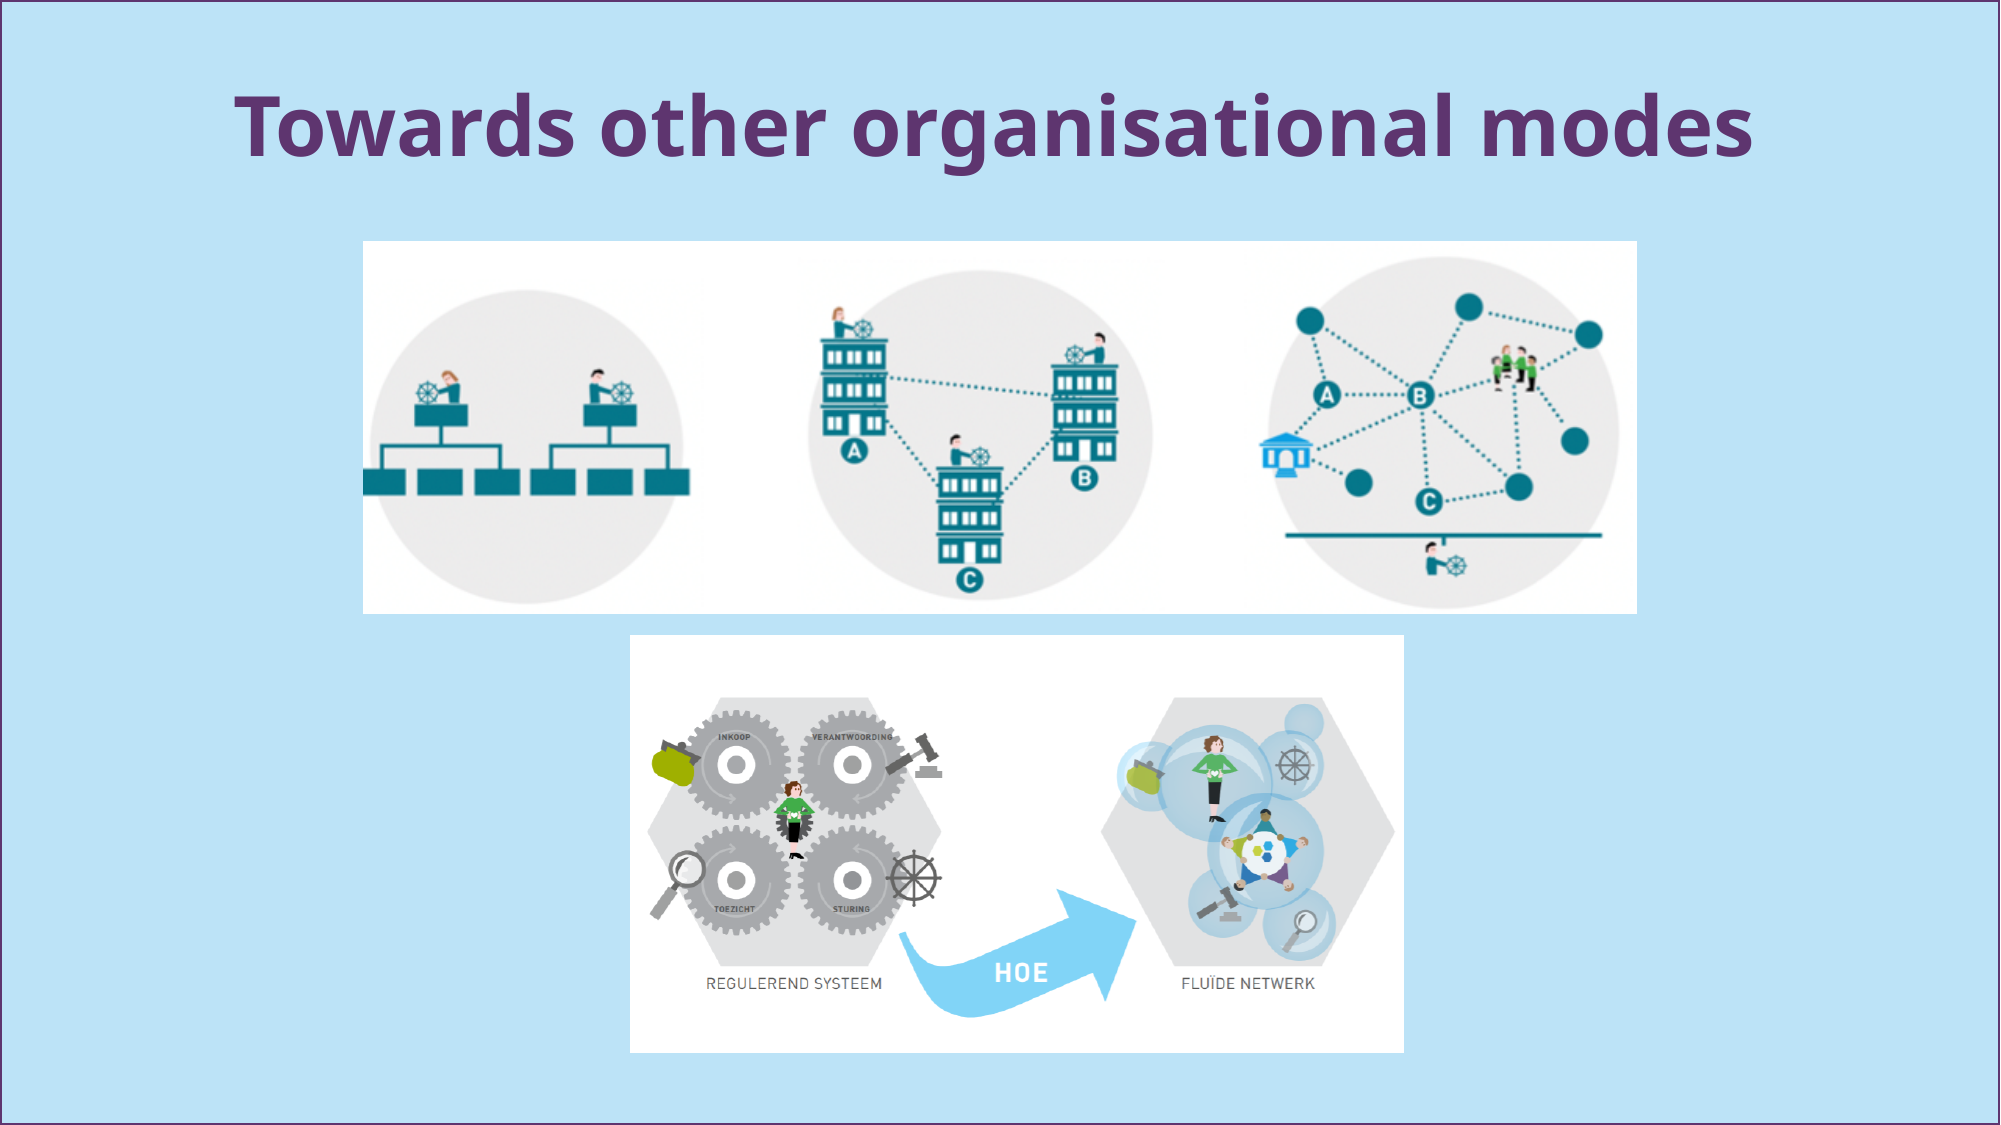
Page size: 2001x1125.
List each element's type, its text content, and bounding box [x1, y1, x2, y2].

text_box [0, 0, 2000, 1125]
picture [363, 241, 1637, 614]
picture [630, 635, 1404, 1053]
title Towards other organisational modes [103, 72, 1886, 280]
